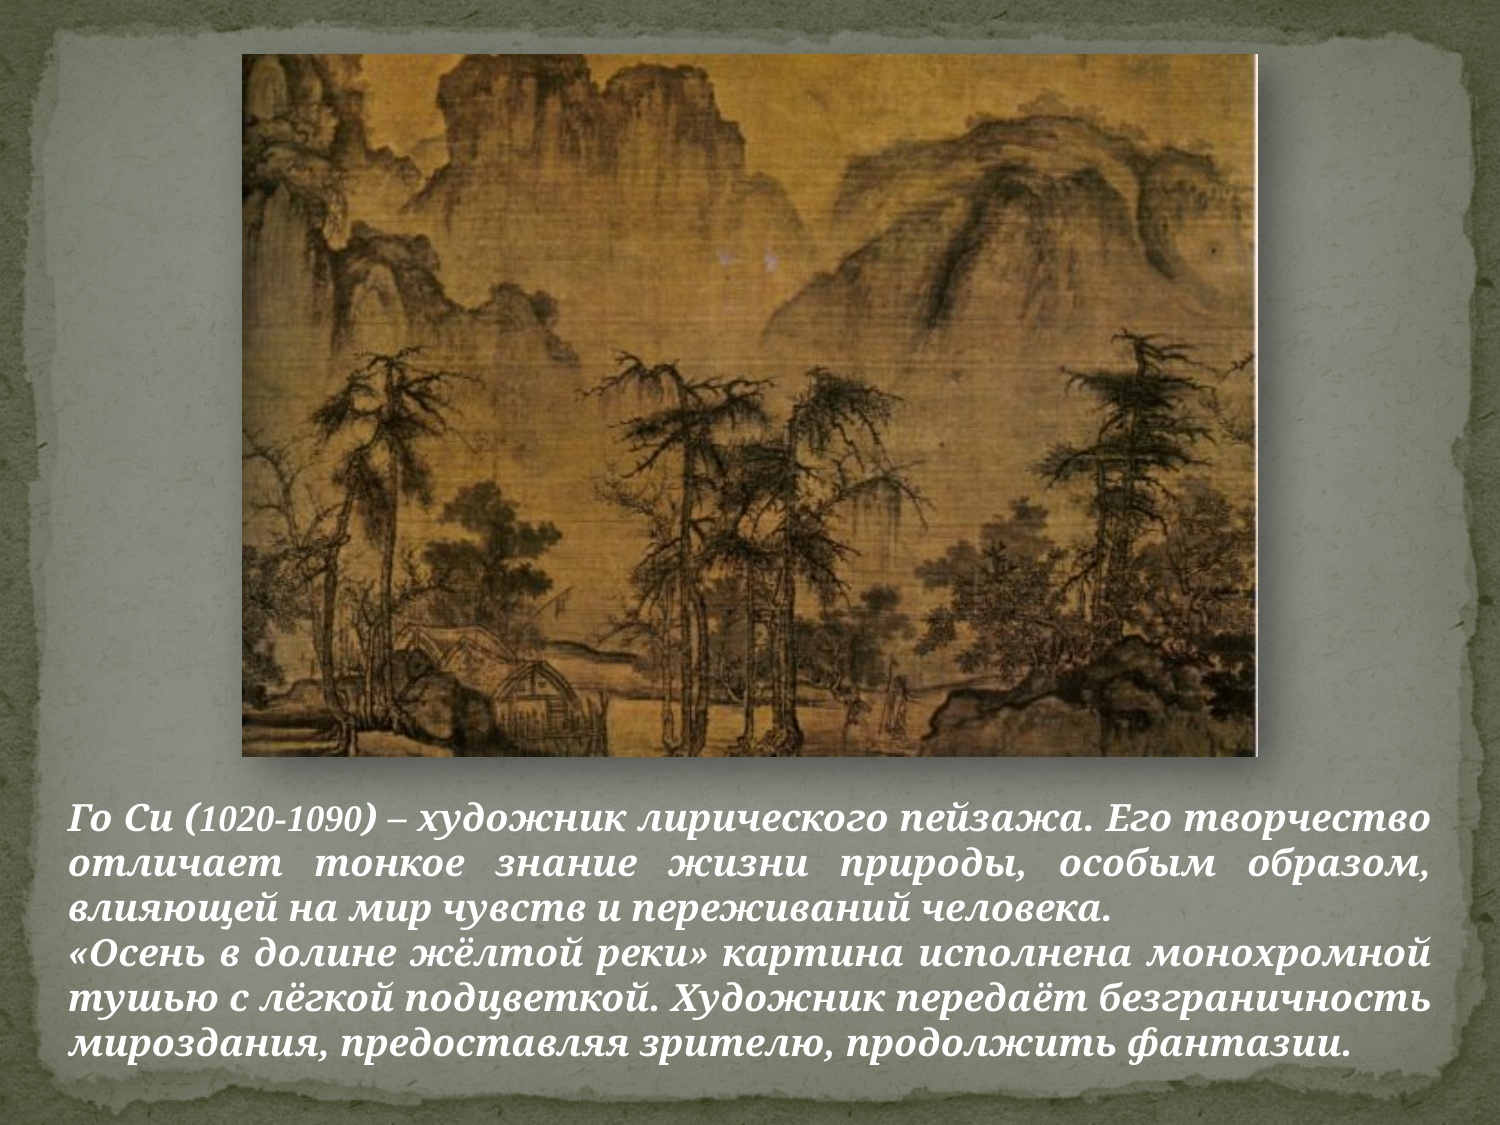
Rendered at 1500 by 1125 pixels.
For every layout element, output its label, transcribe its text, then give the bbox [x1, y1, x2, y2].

picture [242, 54, 1258, 757]
text_box Го Си (1020-1090) – художник лирического пейзажа. Его творчество отличает тонкое знание жизни природы, особым образом, влияющей на мир чувств и переживаний человека. «Осень в долине жёлтой реки» картина исполнена монохромной тушью с лёгкой подцветкой. Художник передаёт безграничность мироздания, предоставляя зрителю, продолжить фантазии. [53, 786, 1447, 1072]
